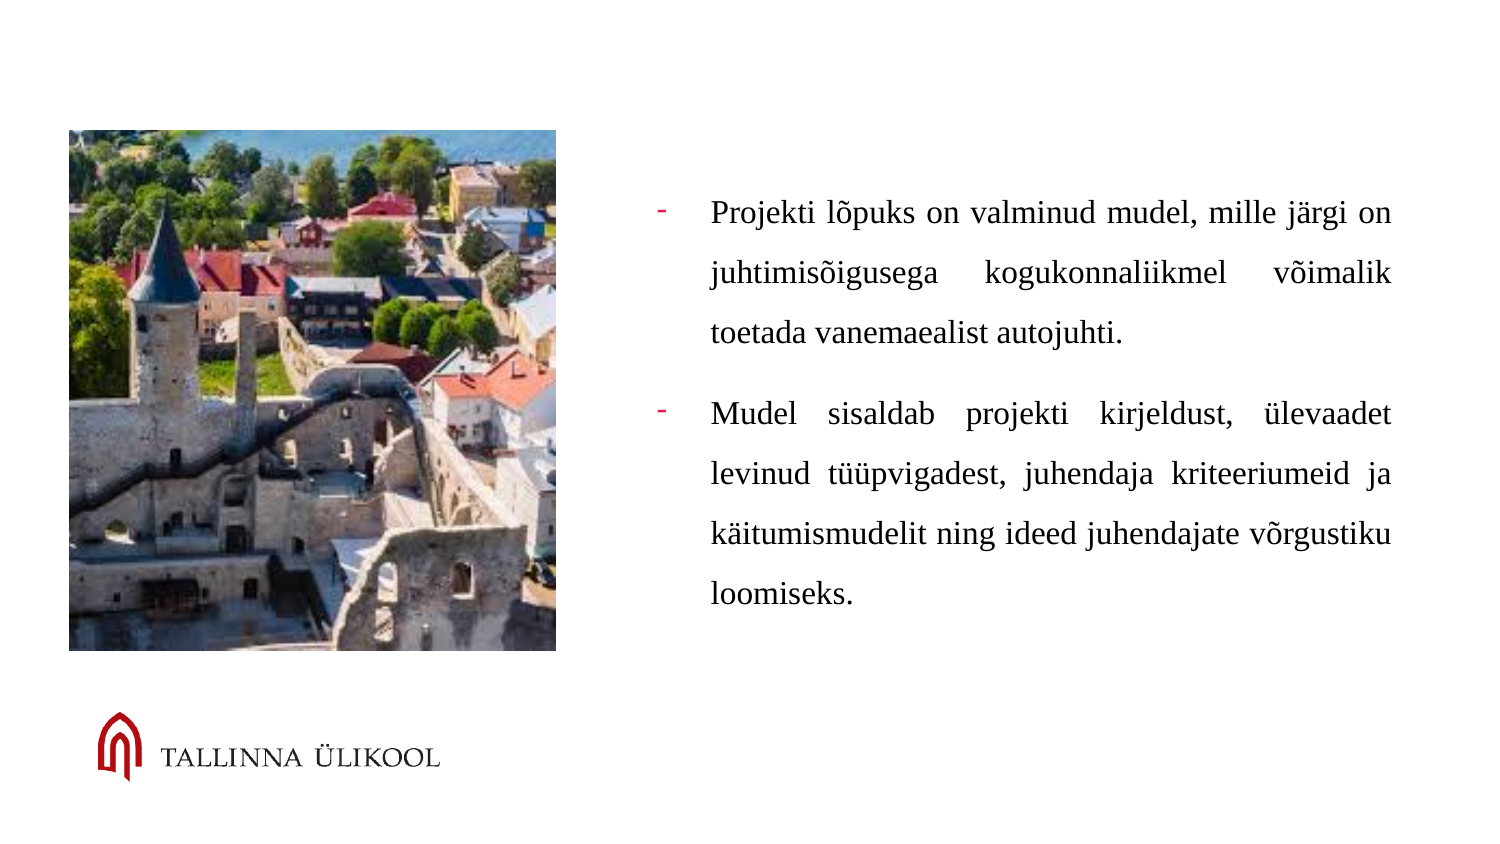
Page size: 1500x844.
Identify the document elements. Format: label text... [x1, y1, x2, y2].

picture [69, 130, 556, 651]
list Projekti lõpuks on valminud mudel, mille järgi on juhtimisõigusega kogukonnaliikmel võimalik toetada vanemaealist autojuhti. Mudel sisaldab projekti kirjeldust, ülevaadet levinud tüüpvigadest, juhendaja kriteeriumeid ja käitumismudelit ning ideed juhendajate võrgustiku loomiseks. [620, 130, 1408, 651]
picture [98, 711, 440, 782]
